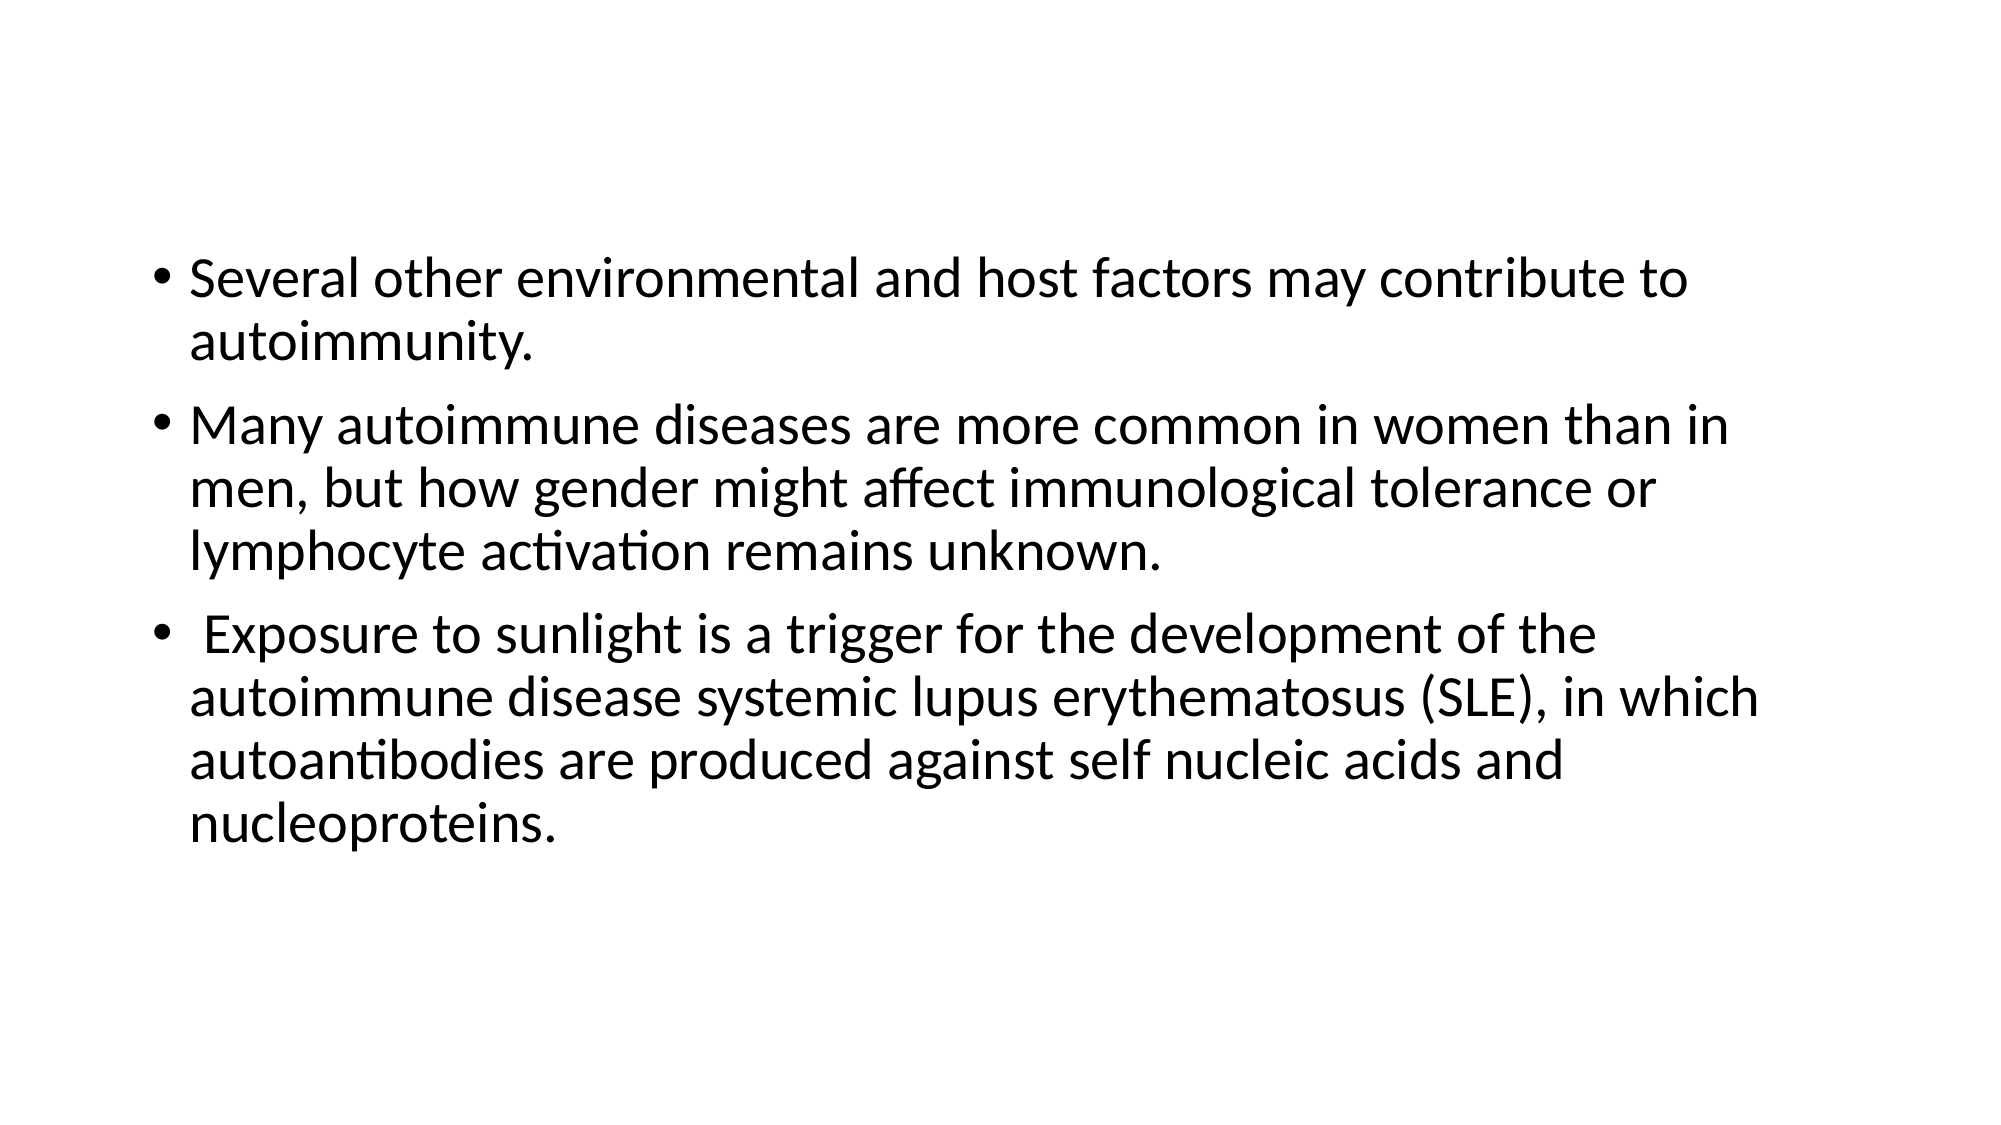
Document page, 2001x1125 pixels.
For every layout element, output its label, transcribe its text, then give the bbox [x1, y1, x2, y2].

list Several other environmental and host factors may contribute to autoimmunity. Many autoimmune diseases are more common in women than in men, but how gender might affect immunological tolerance or lymphocyte activation remains unknown. Exposure to sunlight is a trigger for the development of the autoimmune disease systemic lupus erythematosus (SLE), in which autoantibodies are produced against self nucleic acids and nucleoproteins. [137, 239, 1863, 1066]
